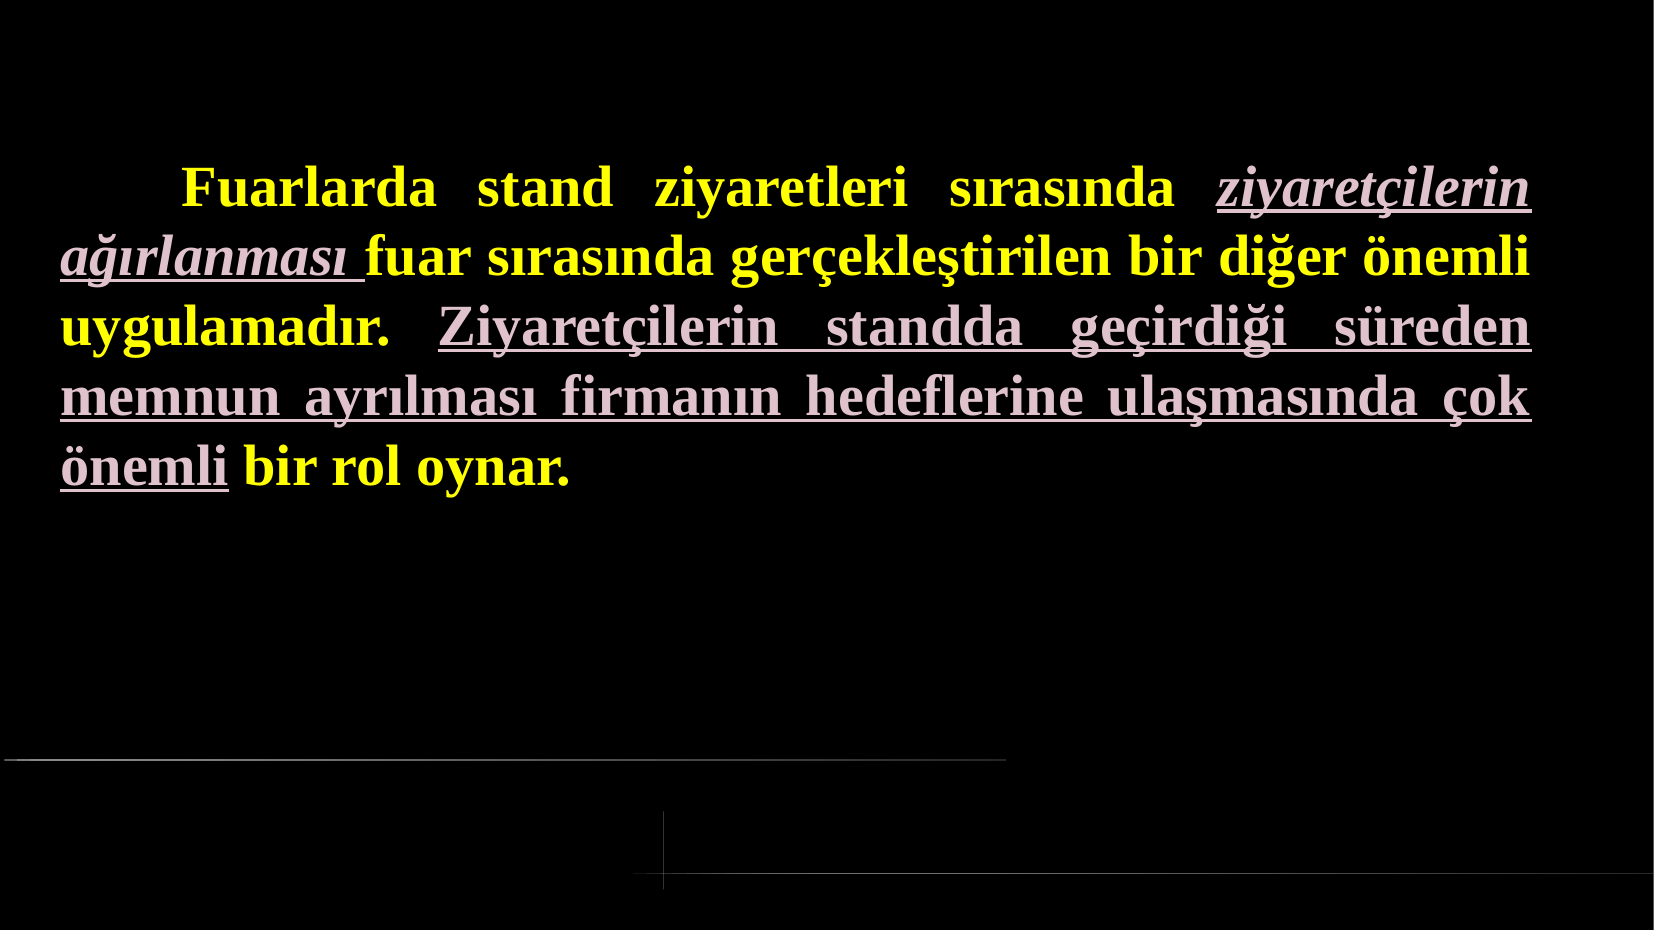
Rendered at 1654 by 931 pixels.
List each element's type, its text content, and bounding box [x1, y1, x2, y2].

list Fuarlarda stand ziyaretleri sırasında ziyaretçilerin ağırlanması fuar sırasında gerçekleştirilen bir diğer önemli uygulamadır. Ziyaretçilerin standda geçirdiği süreden memnun ayrılması firmanın hedeflerine ulaşmasında çok önemli bir rol oynar. [60, 48, 1532, 865]
